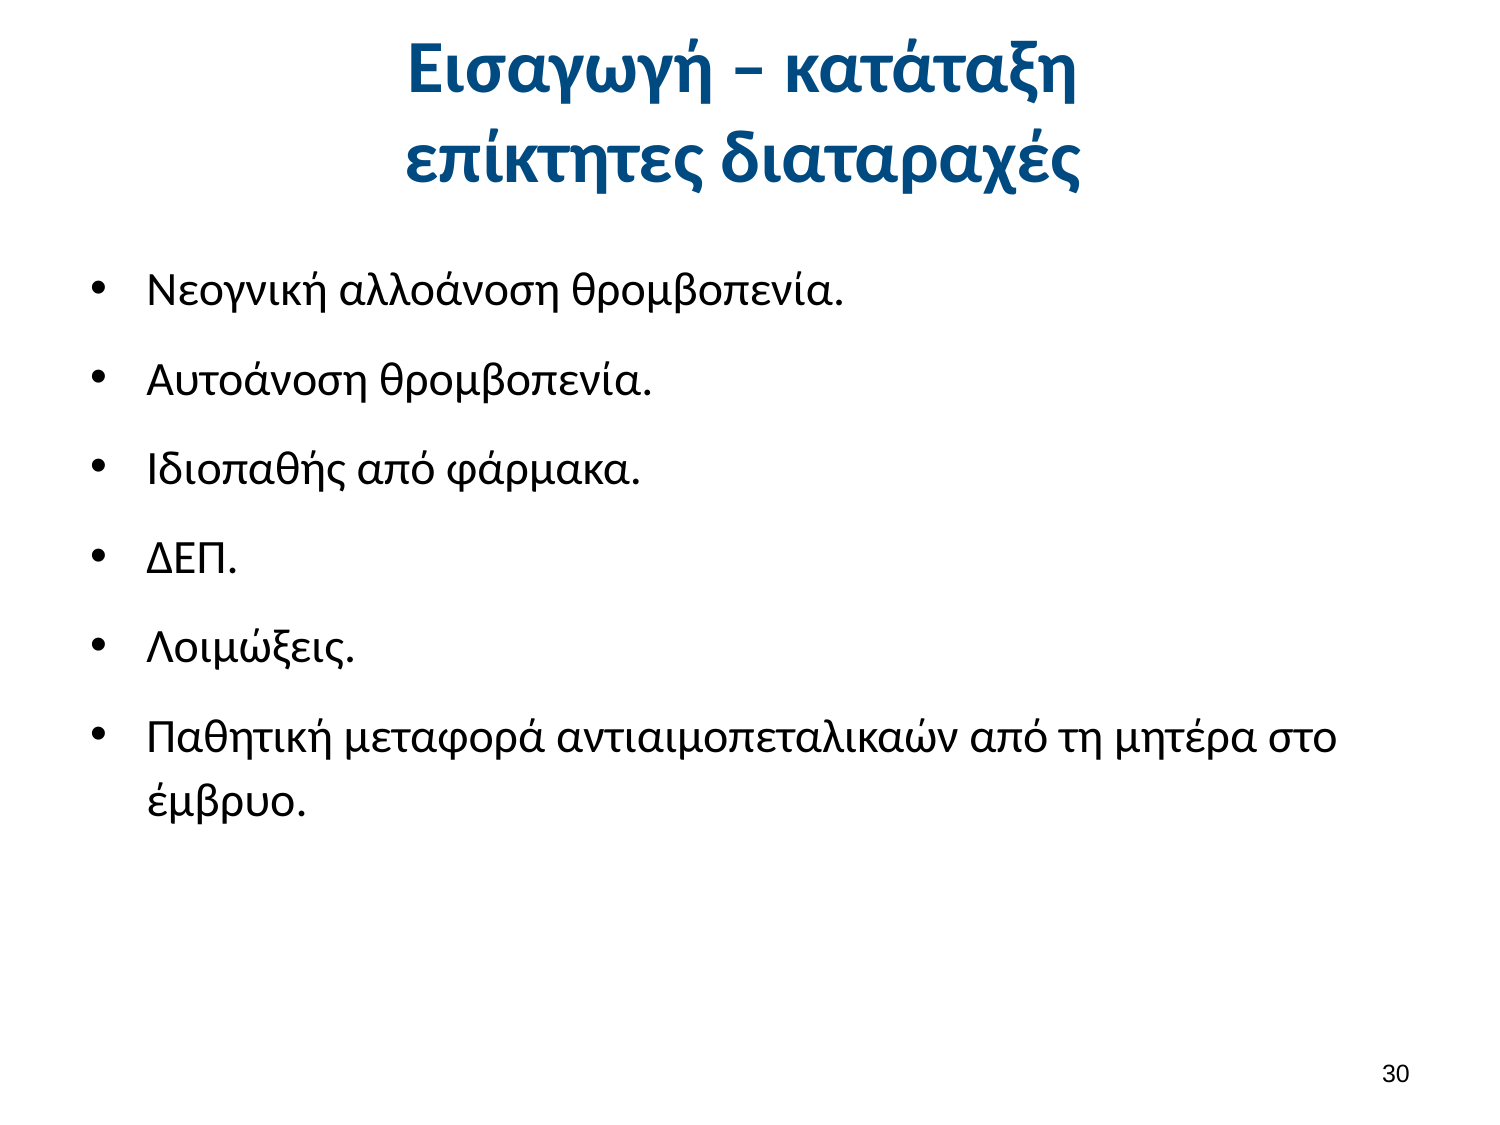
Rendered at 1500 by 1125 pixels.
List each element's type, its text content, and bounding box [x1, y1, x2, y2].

title Εισαγωγή – κατάταξη επίκτητες διαταραχές [76, 19, 1427, 197]
slide_number 29 [1074, 1042, 1425, 1103]
list Νεογνική αλλοάνοση θρομβοπενία. Αυτοάνοση θρομβοπενία. Ιδιοπαθής από φάρμακα. ΔΕΠ. Λοιμώξεις. Παθητική μεταφορά αντιαιμοπεταλικαών από τη μητέρα στο έμβρυο. [75, 243, 1425, 1024]
